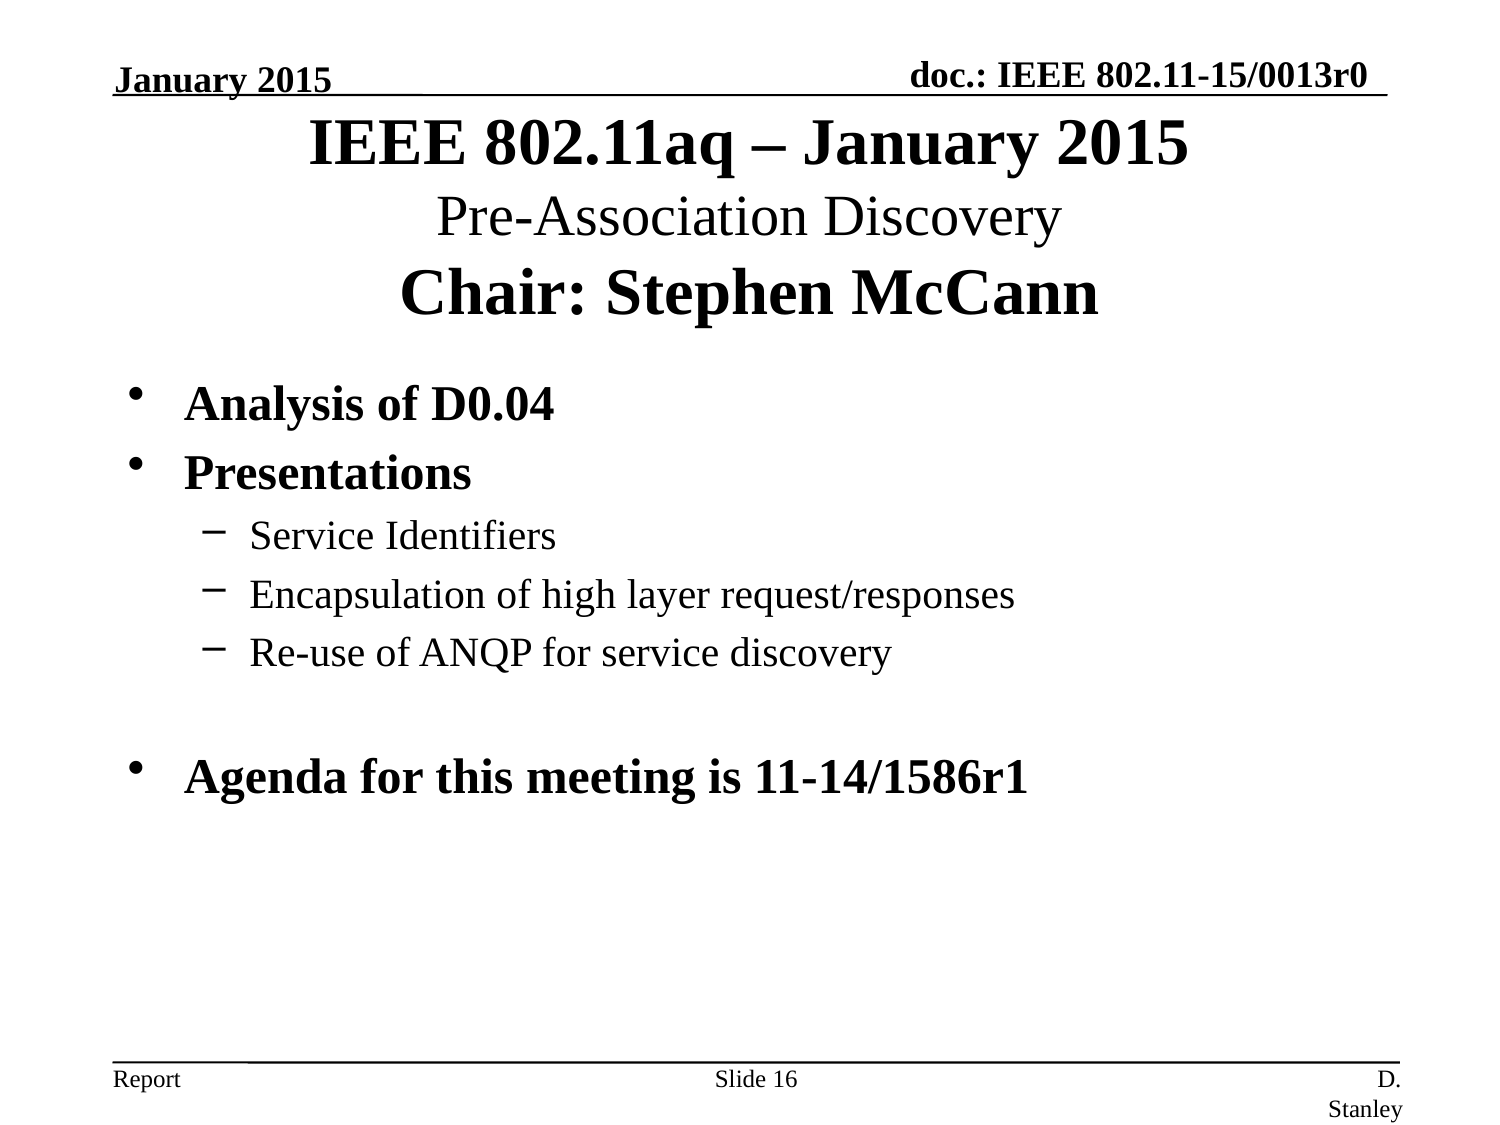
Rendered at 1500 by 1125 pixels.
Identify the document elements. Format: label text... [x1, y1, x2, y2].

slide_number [114, 54, 374, 101]
list Analysis of D0.04 Presentations Service Identifiers Encapsulation of high layer request/responses Re-use of ANQP for service discovery Agenda for this meeting is 11-14/1586r1 [112, 362, 1388, 1013]
title IEEE 802.11aq – January 2015 Pre-Association Discovery Chair: Stephen McCann [112, 125, 1388, 300]
footer D. Stanley, Aruba Networks [1325, 1062, 1402, 1093]
slide_number Slide 16 [712, 1062, 800, 1093]
